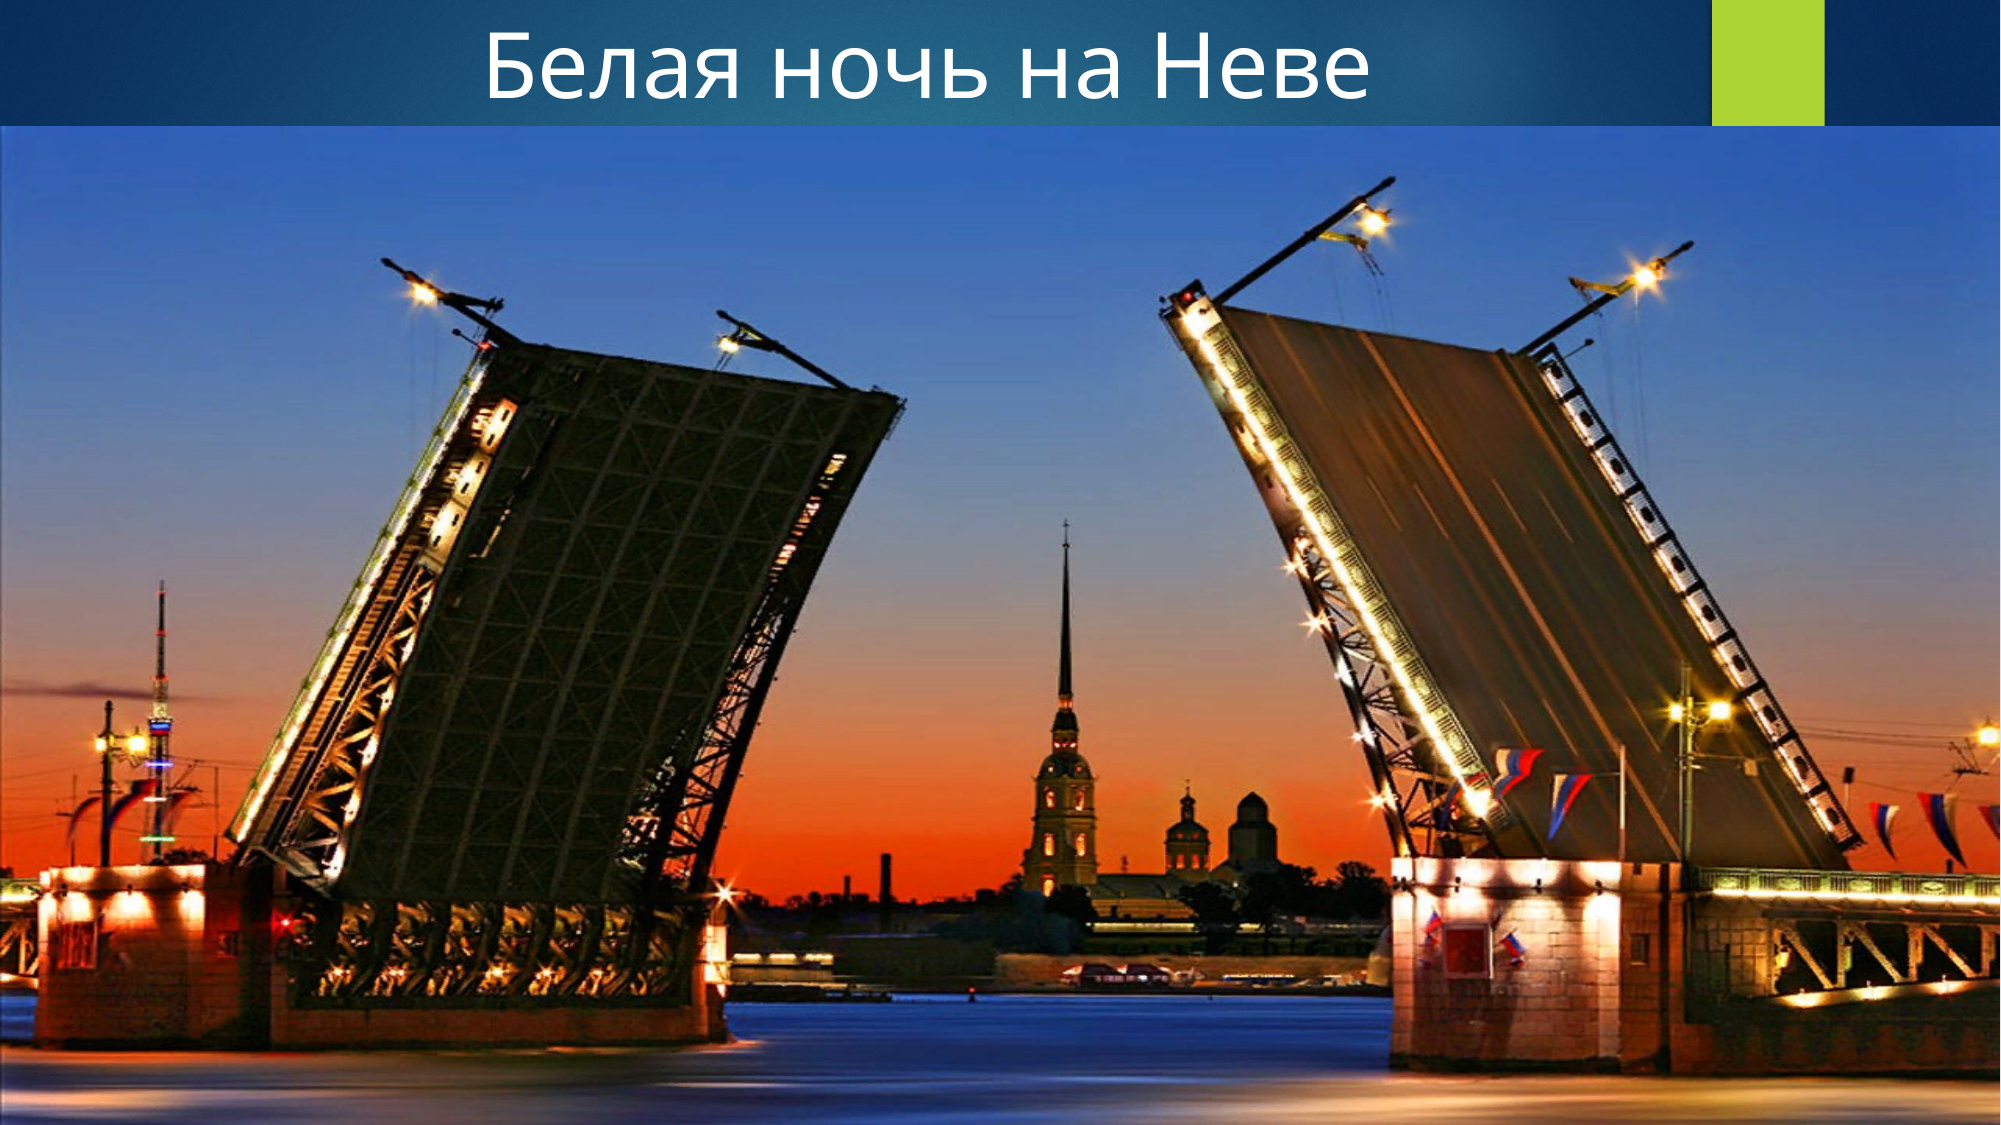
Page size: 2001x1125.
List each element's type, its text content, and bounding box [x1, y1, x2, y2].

picture [0, 0, 2000, 1125]
text_box Белая ночь на Неве [466, 0, 1519, 125]
